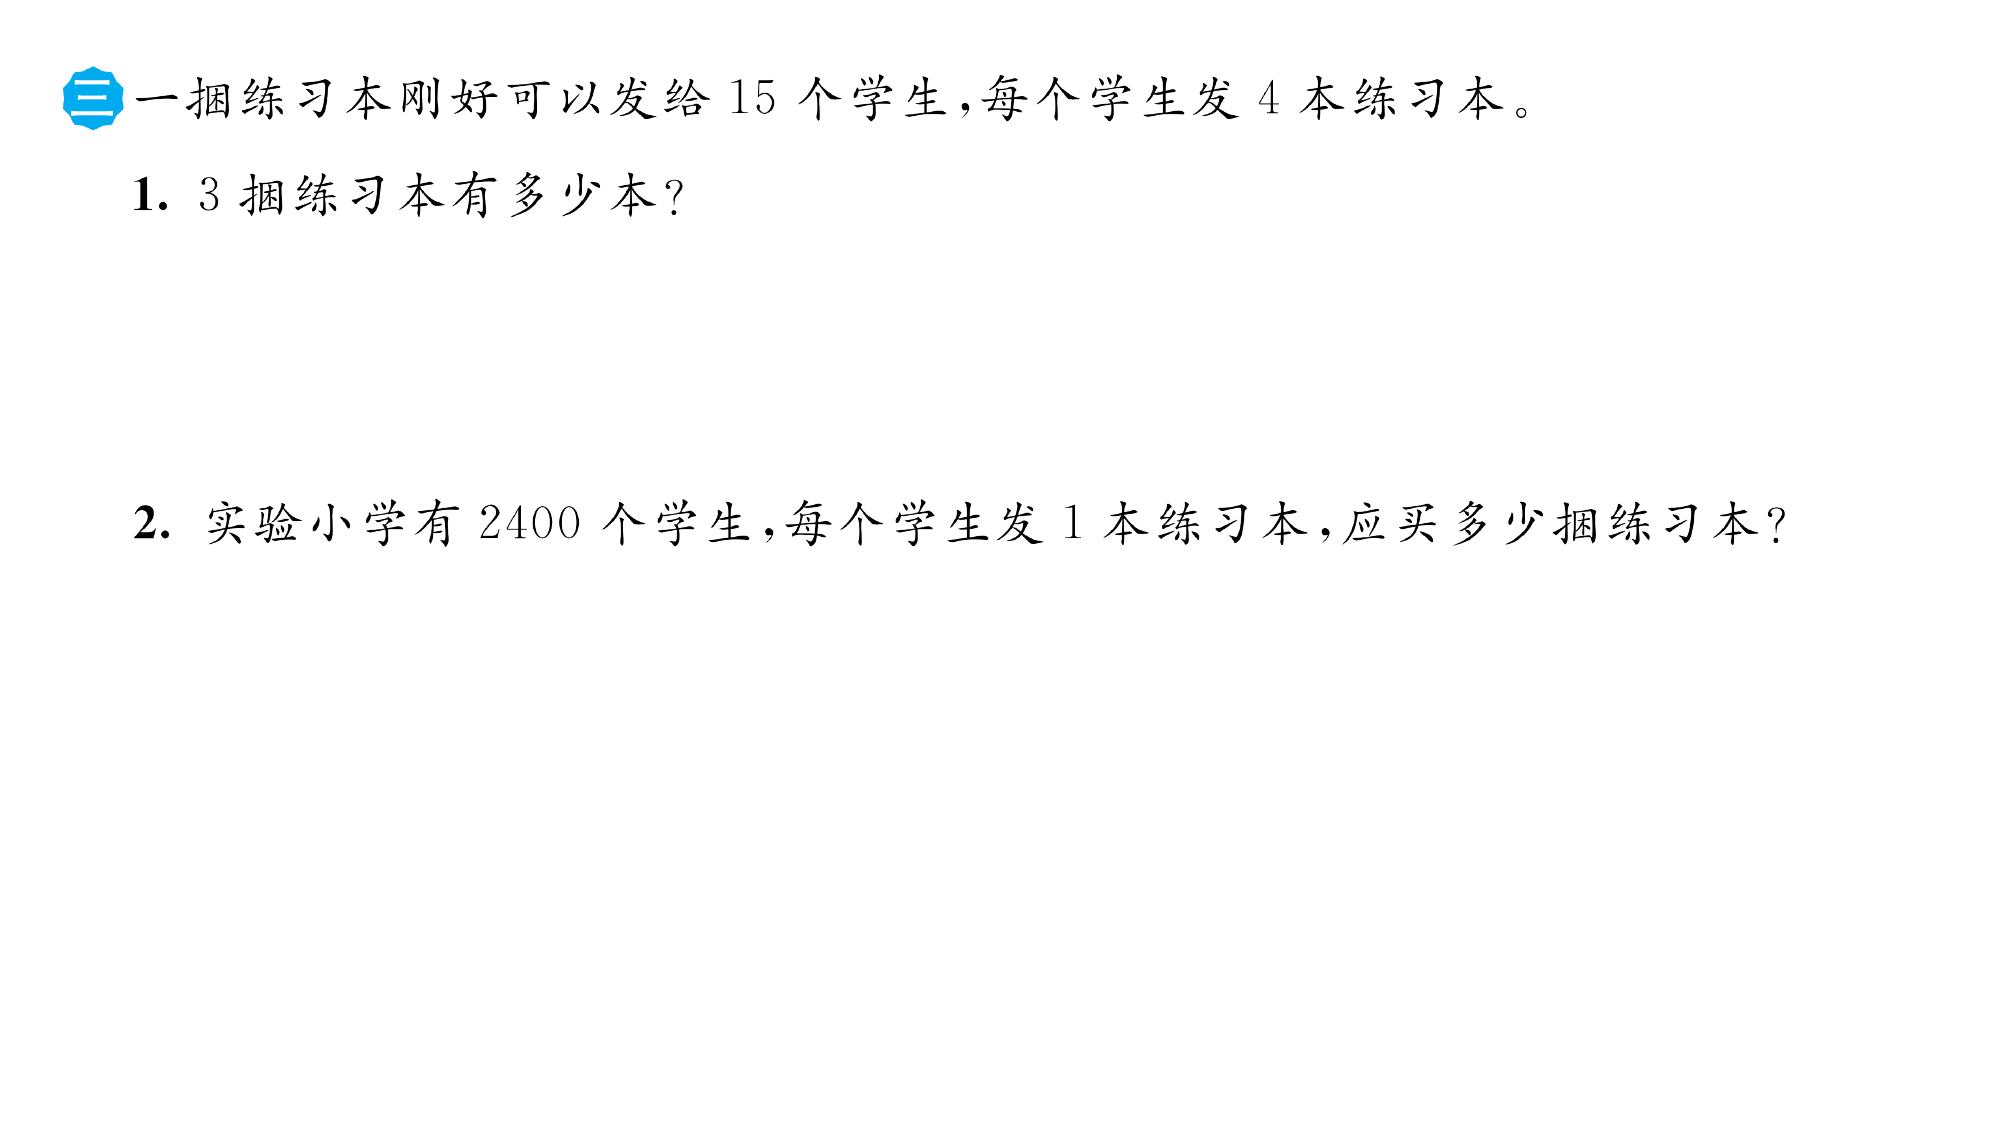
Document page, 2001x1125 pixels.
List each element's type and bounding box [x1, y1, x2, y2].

picture [58, 58, 1949, 409]
picture [130, 488, 2000, 740]
